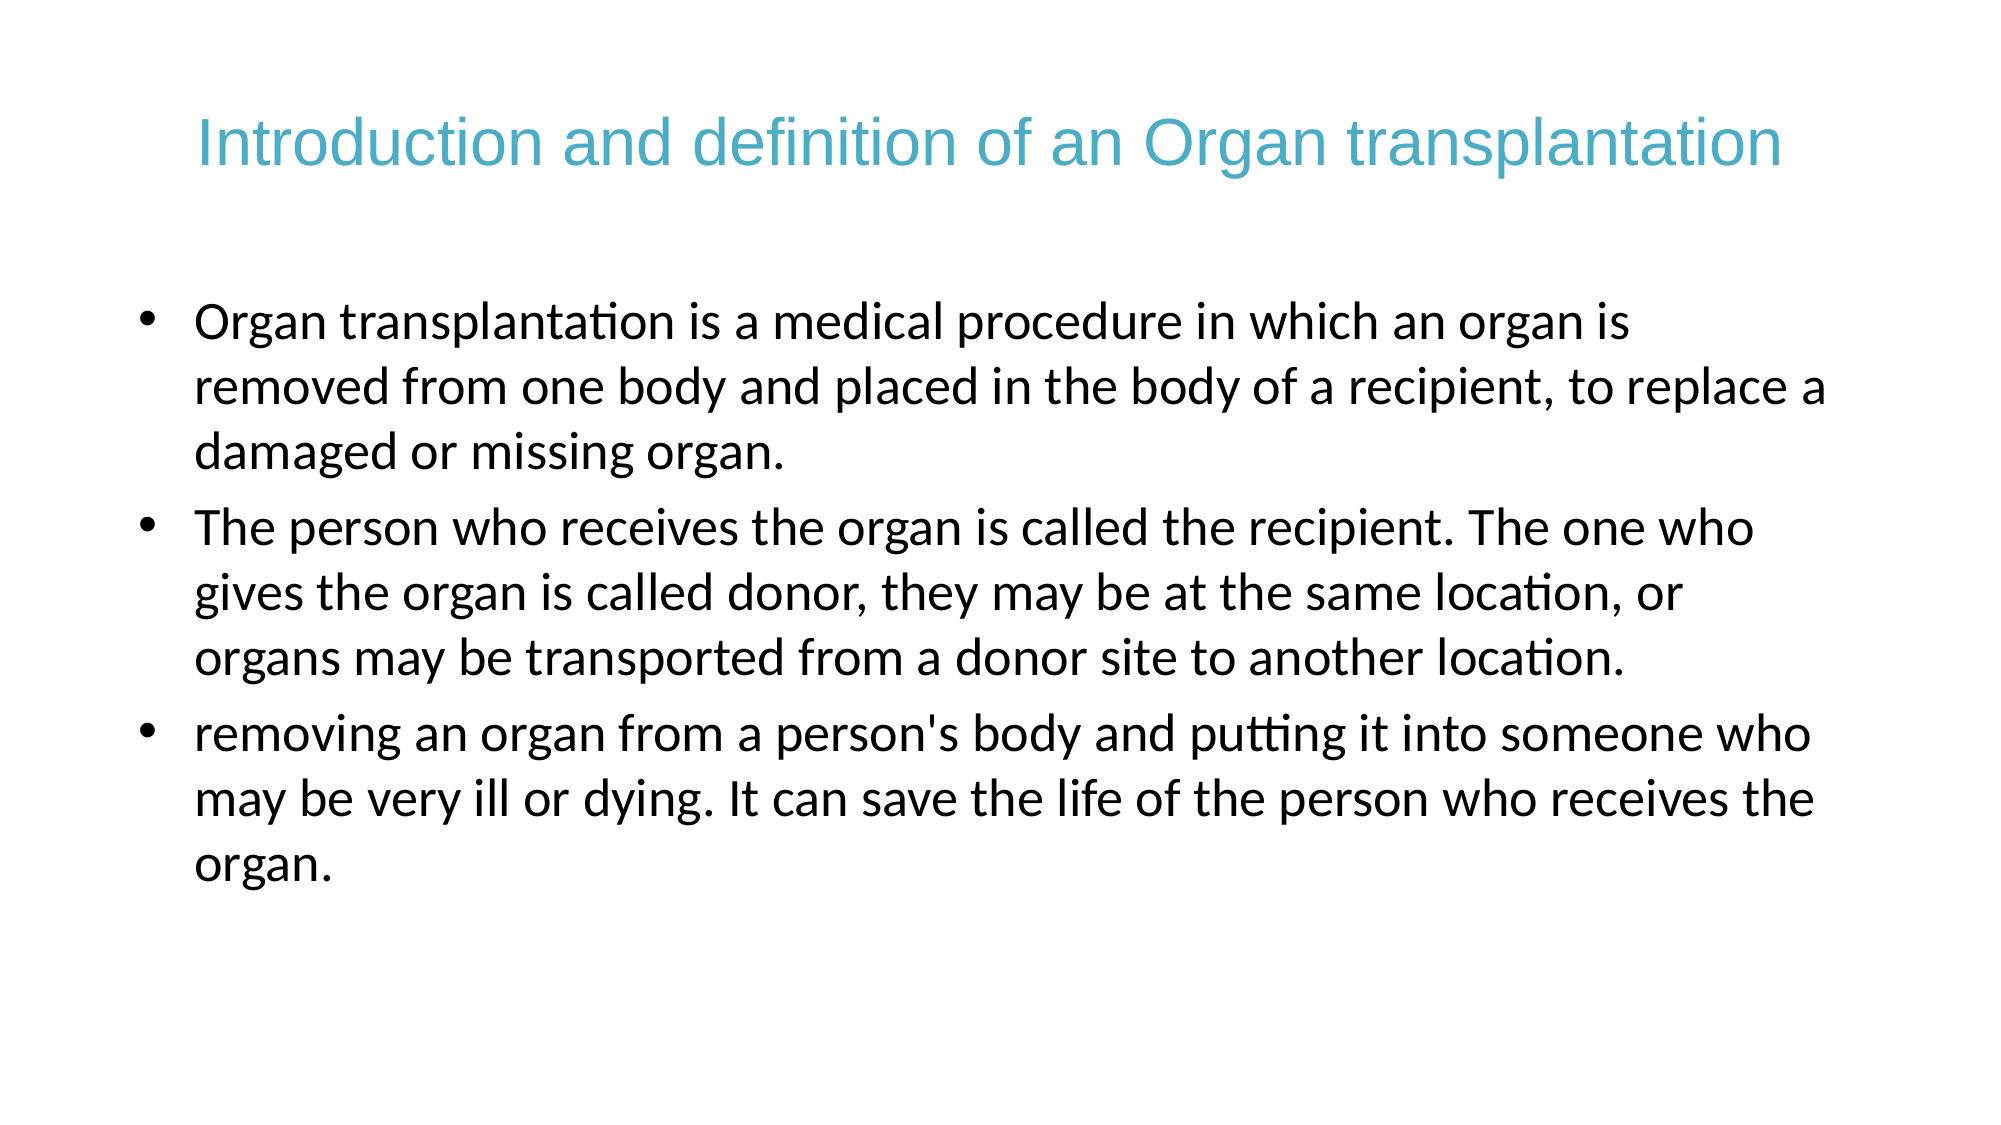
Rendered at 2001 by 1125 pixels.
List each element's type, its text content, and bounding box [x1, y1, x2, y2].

title Introduction and definition of an Organ transplantation [99, 45, 1900, 233]
list Organ transplantation is a medical procedure in which an organ is removed from one body and placed in the body of a recipient, to replace a damaged or missing organ. The person who receives the organ is called the recipient. The one who gives the organ is called donor, they may be at the same location, or organs may be transported from a donor site to another location. removing an organ from a person's body and putting it into someone who may be very ill or dying. It can save the life of the person who receives the organ. [123, 277, 1849, 930]
